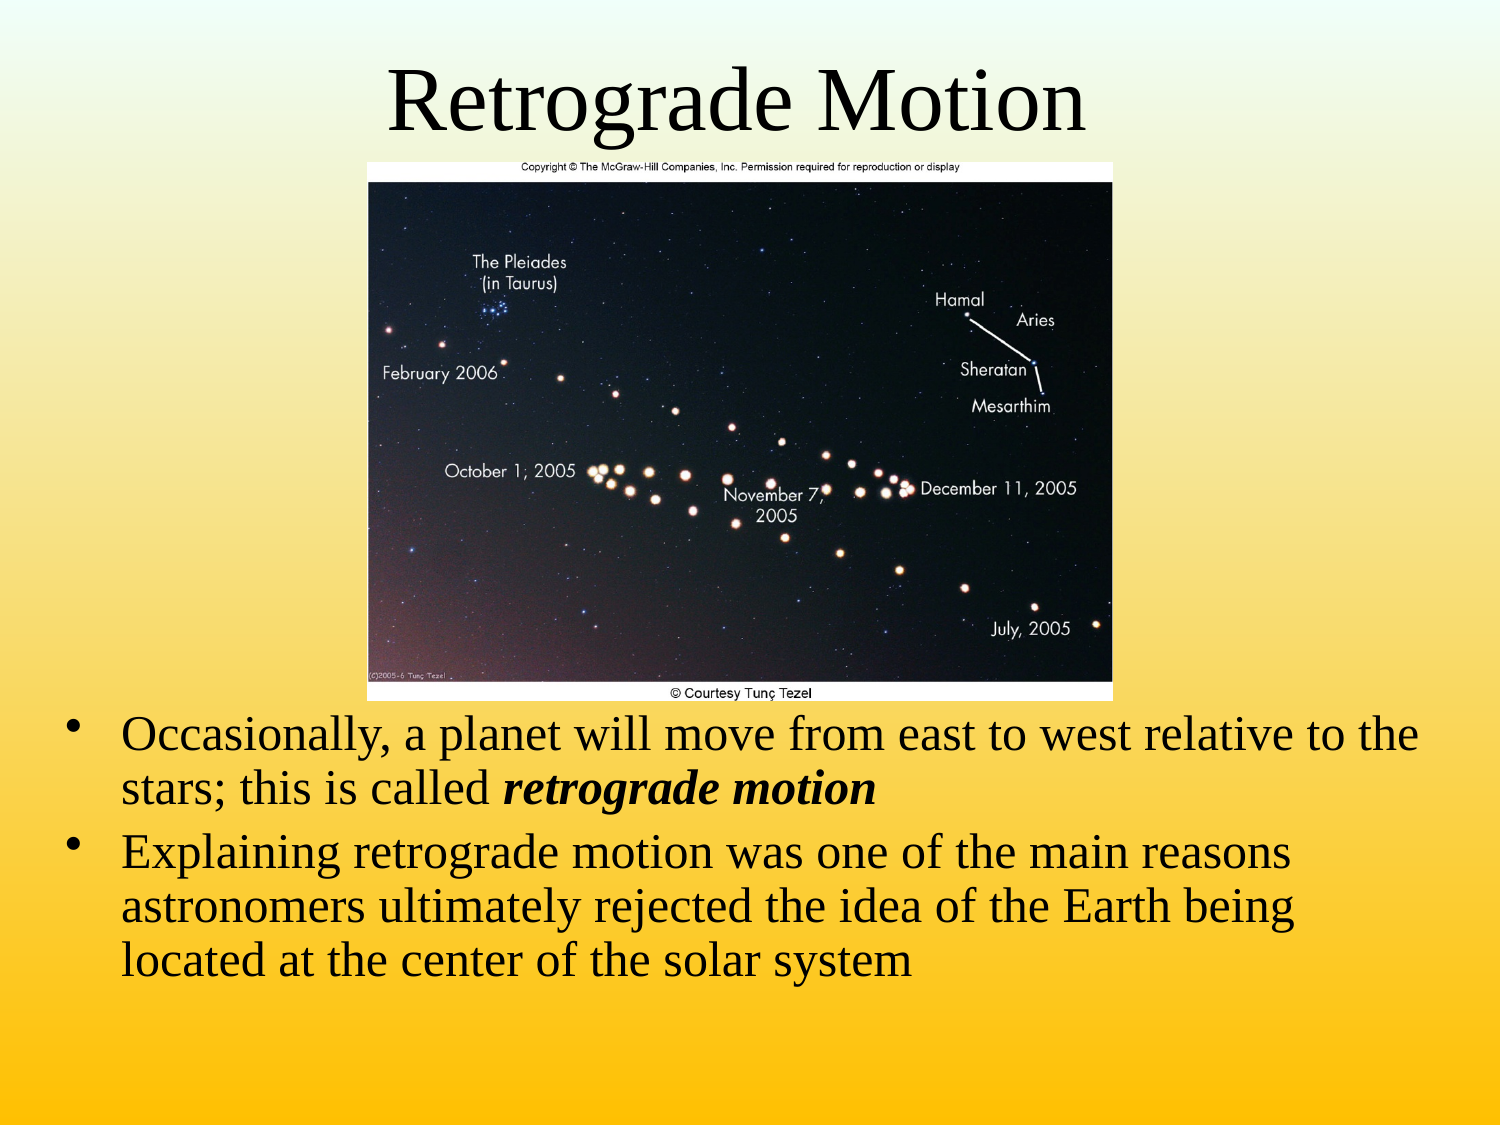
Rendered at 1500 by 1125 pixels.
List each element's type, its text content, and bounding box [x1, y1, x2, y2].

list Occasionally, a planet will move from east to west relative to the stars; this is called retrograde motion Explaining retrograde motion was one of the main reasons astronomers ultimately rejected the idea of the Earth being located at the center of the solar system [50, 699, 1463, 1000]
picture [367, 162, 1113, 701]
title Retrograde Motion [99, 24, 1375, 163]
